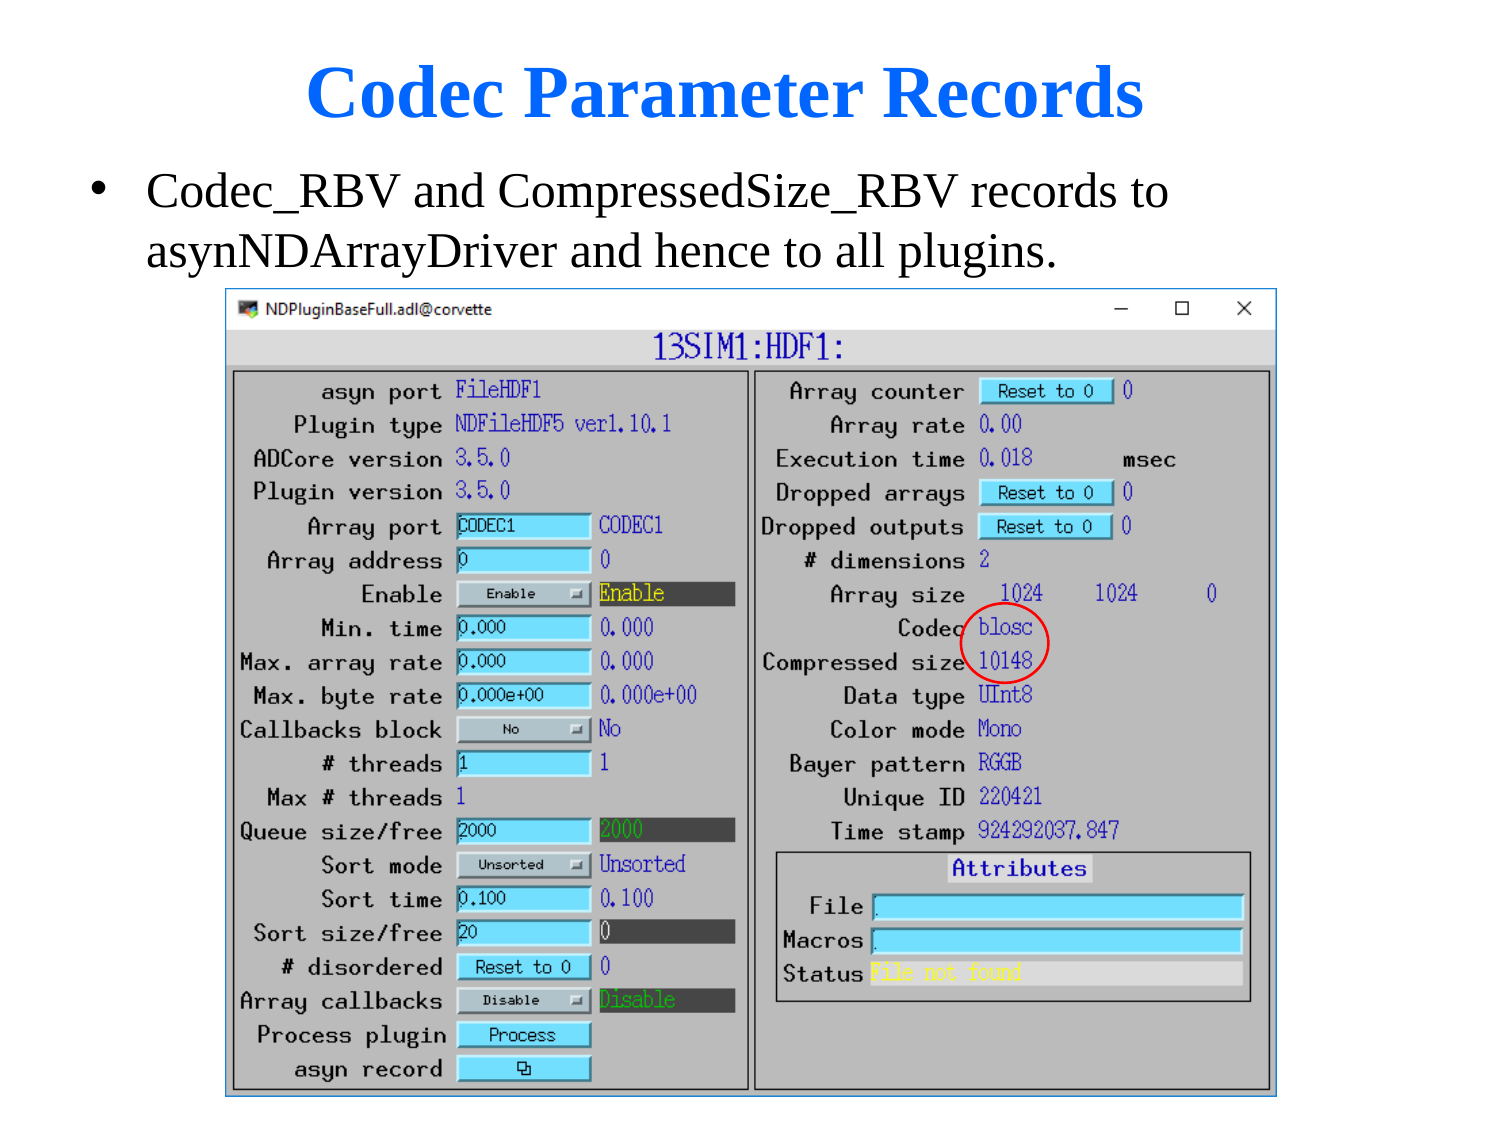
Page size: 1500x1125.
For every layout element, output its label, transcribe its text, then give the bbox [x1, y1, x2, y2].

text_box [49, 162, 1388, 538]
text_box Codec_RBV and CompressedSize_RBV records to asynNDArrayDriver and hence to all plugins. [74, 149, 1413, 275]
picture [224, 288, 1277, 1097]
title Codec Parameter Records [99, 37, 1350, 137]
